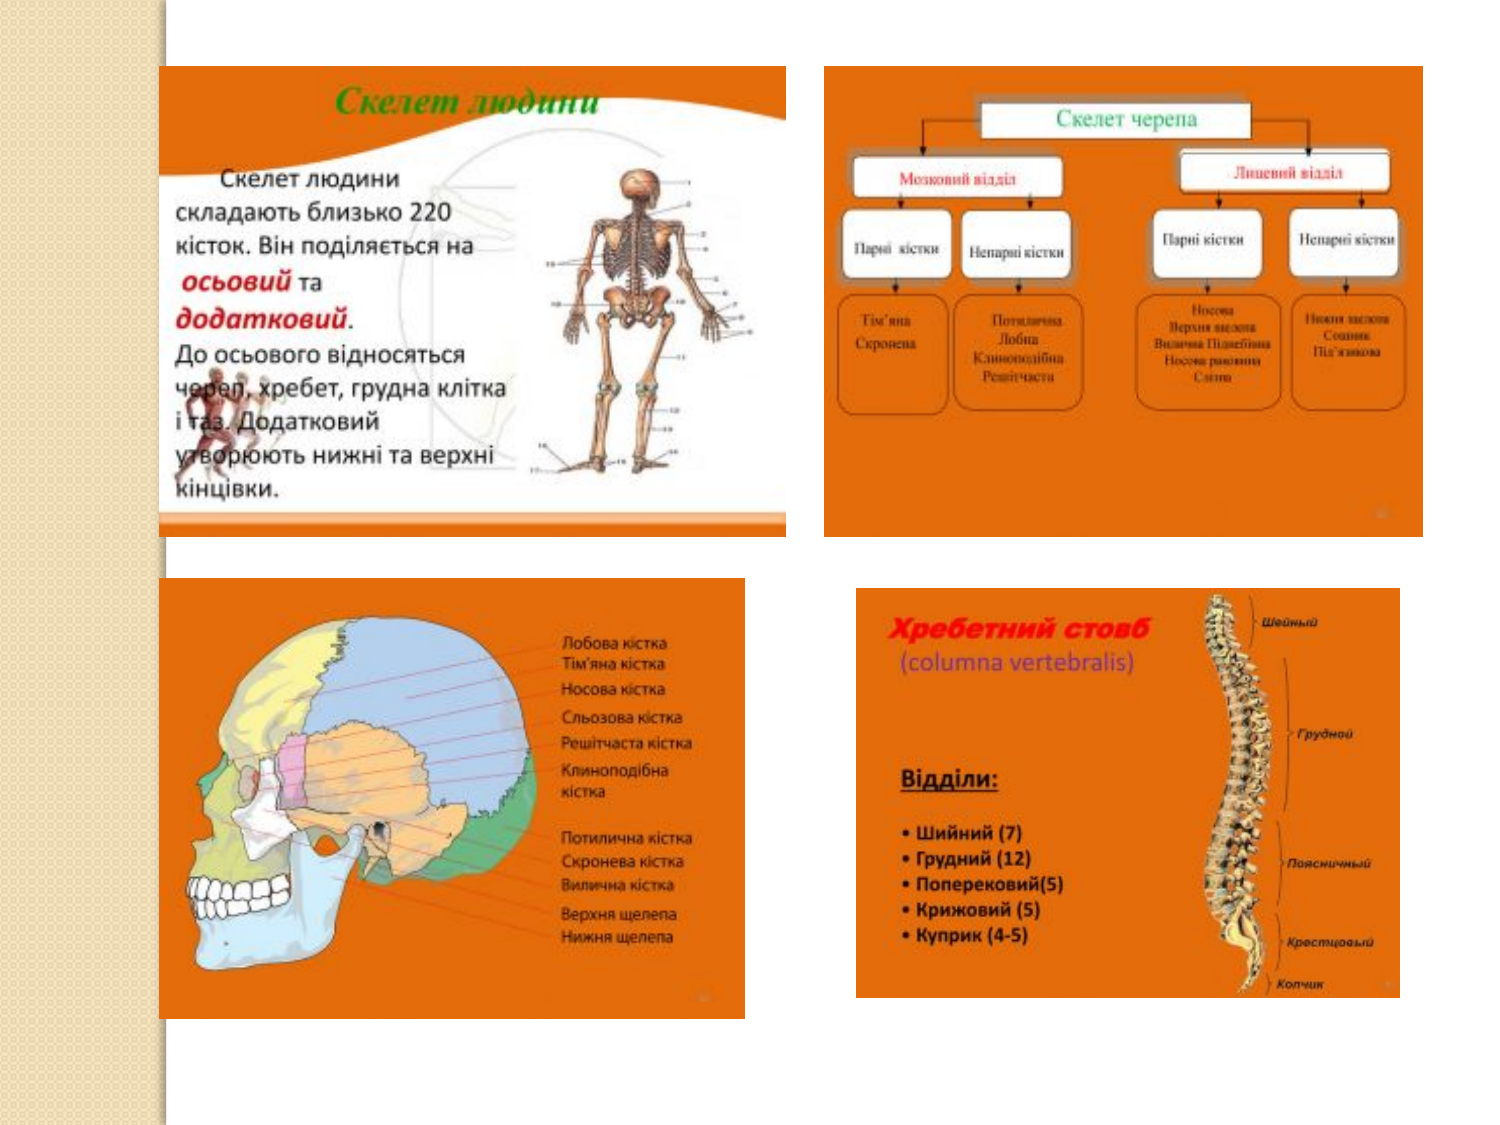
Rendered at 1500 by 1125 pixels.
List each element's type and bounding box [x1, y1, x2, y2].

picture [159, 578, 745, 1019]
picture [855, 588, 1400, 998]
picture [159, 66, 786, 538]
picture [824, 66, 1423, 538]
